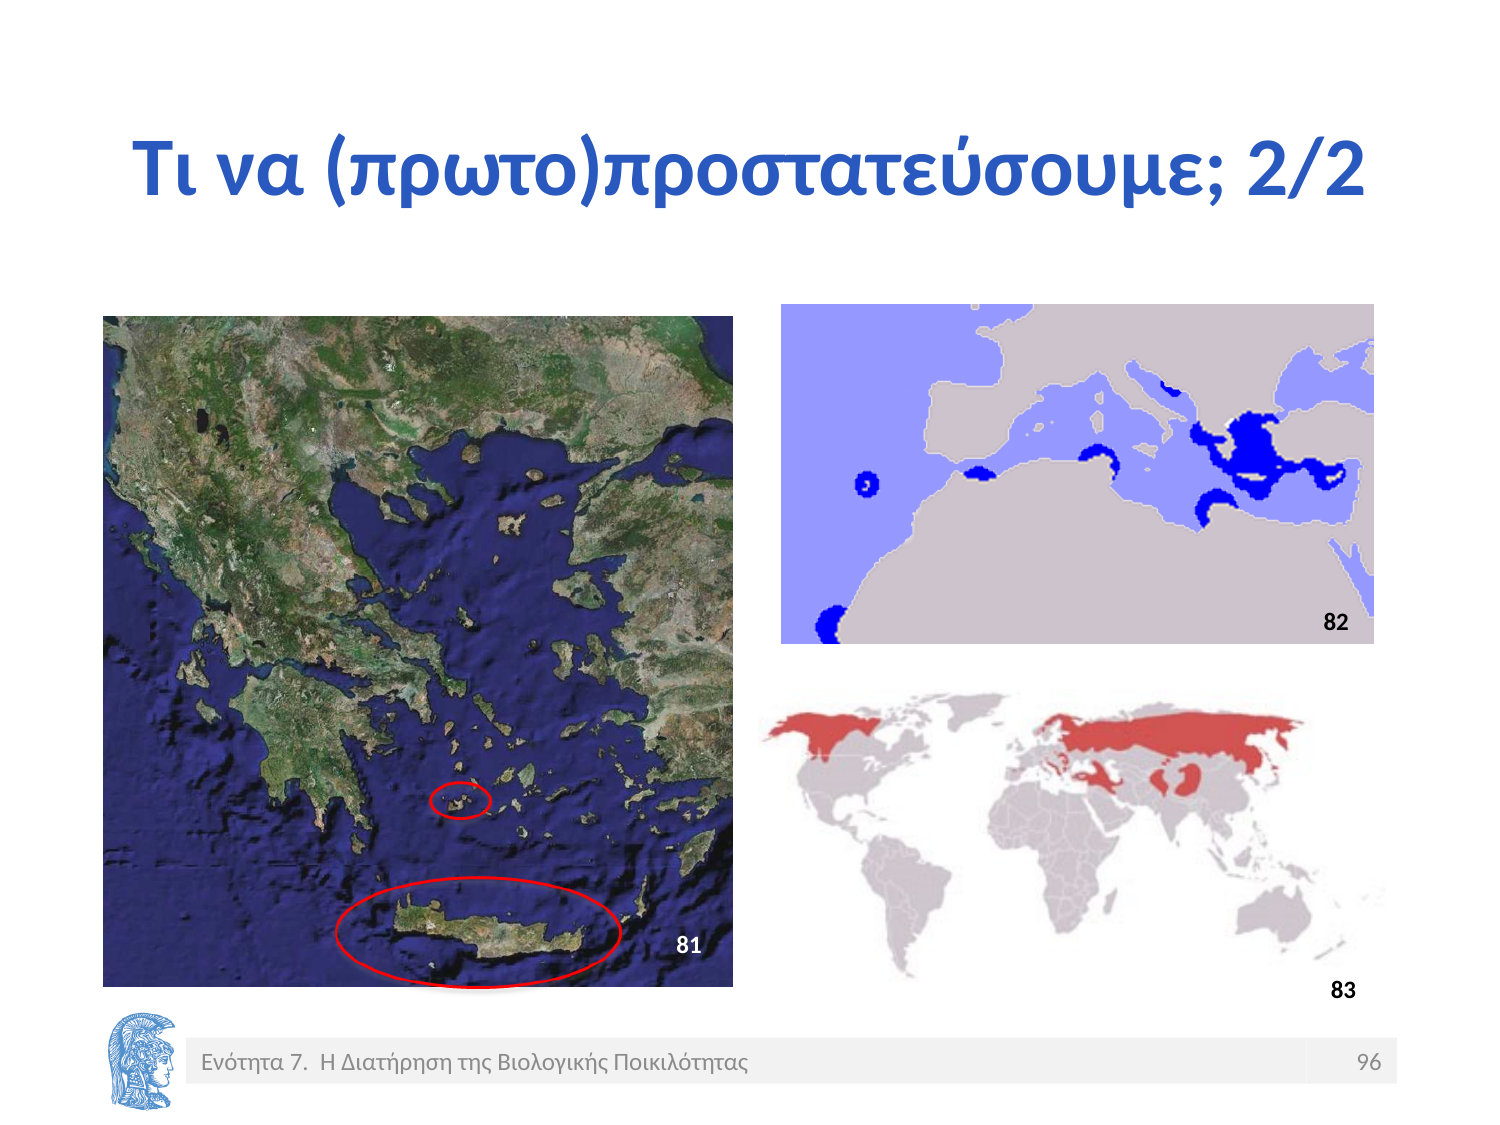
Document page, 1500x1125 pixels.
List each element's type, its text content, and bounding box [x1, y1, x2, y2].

footer Ενότητα 7. Η Διατήρηση της Βιολογικής Ποικιλότητας [186, 1037, 1306, 1084]
slide_number 96 [1306, 1037, 1397, 1084]
picture [103, 1011, 186, 1114]
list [758, 689, 1397, 986]
title Τι να (πρωτο)προστατεύσουμε; 2/2 [103, 59, 1397, 278]
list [781, 304, 1374, 644]
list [103, 316, 733, 999]
text_box 83 [1316, 986, 1372, 1011]
